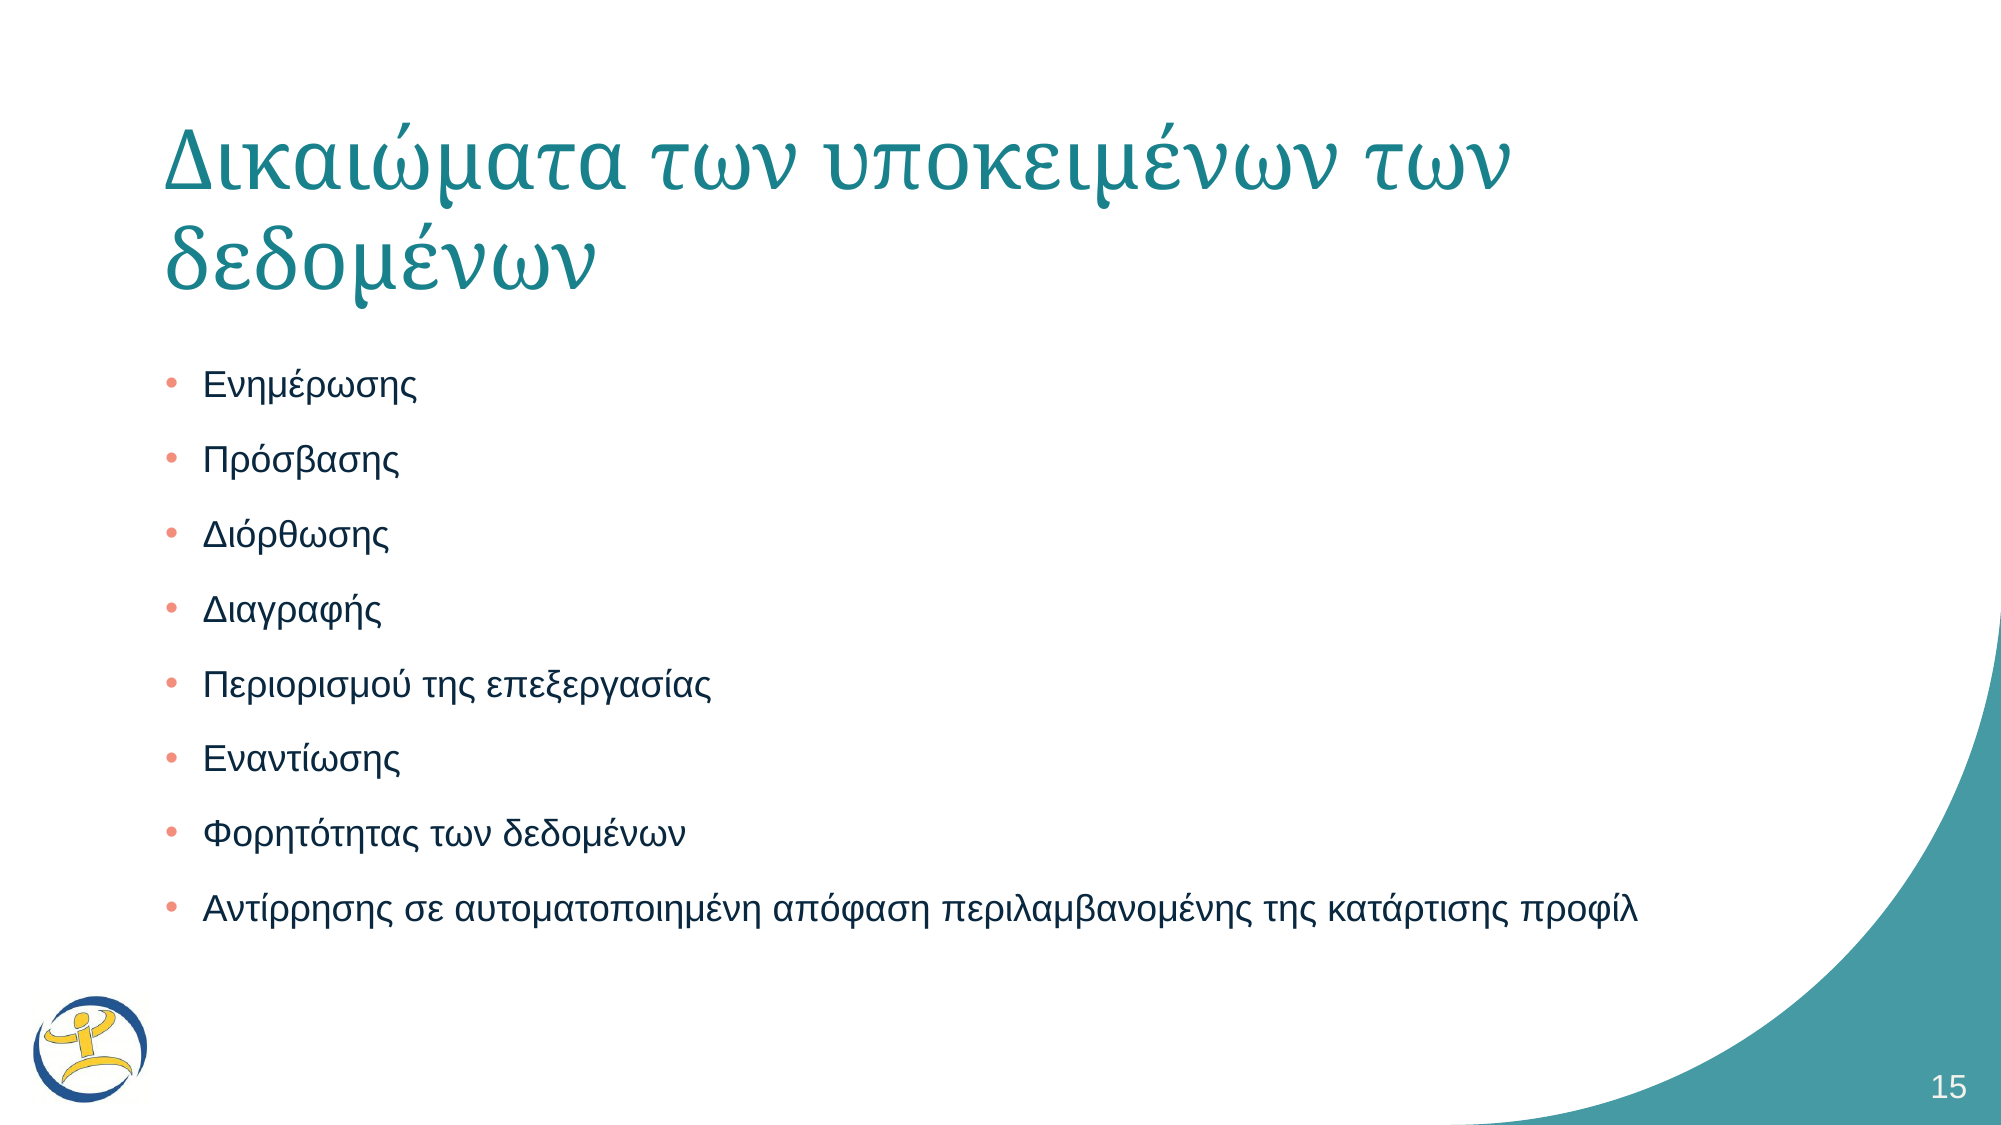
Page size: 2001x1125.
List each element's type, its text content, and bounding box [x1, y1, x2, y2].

slide_number 15 [1868, 1055, 1983, 1116]
list Ενημέρωσης Πρόσβασης Διόρθωσης Διαγραφής Περιορισμού της επεξεργασίας Εναντίωσης Φορητότητας των δεδομένων Αντίρρησης σε αυτοματοποιημένη απόφαση περιλαμβανομένης της κατάρτισης προφίλ [150, 343, 1777, 1021]
title Δικαιώματα των υποκειμένων των δεδομένων [148, 96, 1775, 315]
picture [31, 991, 149, 1109]
